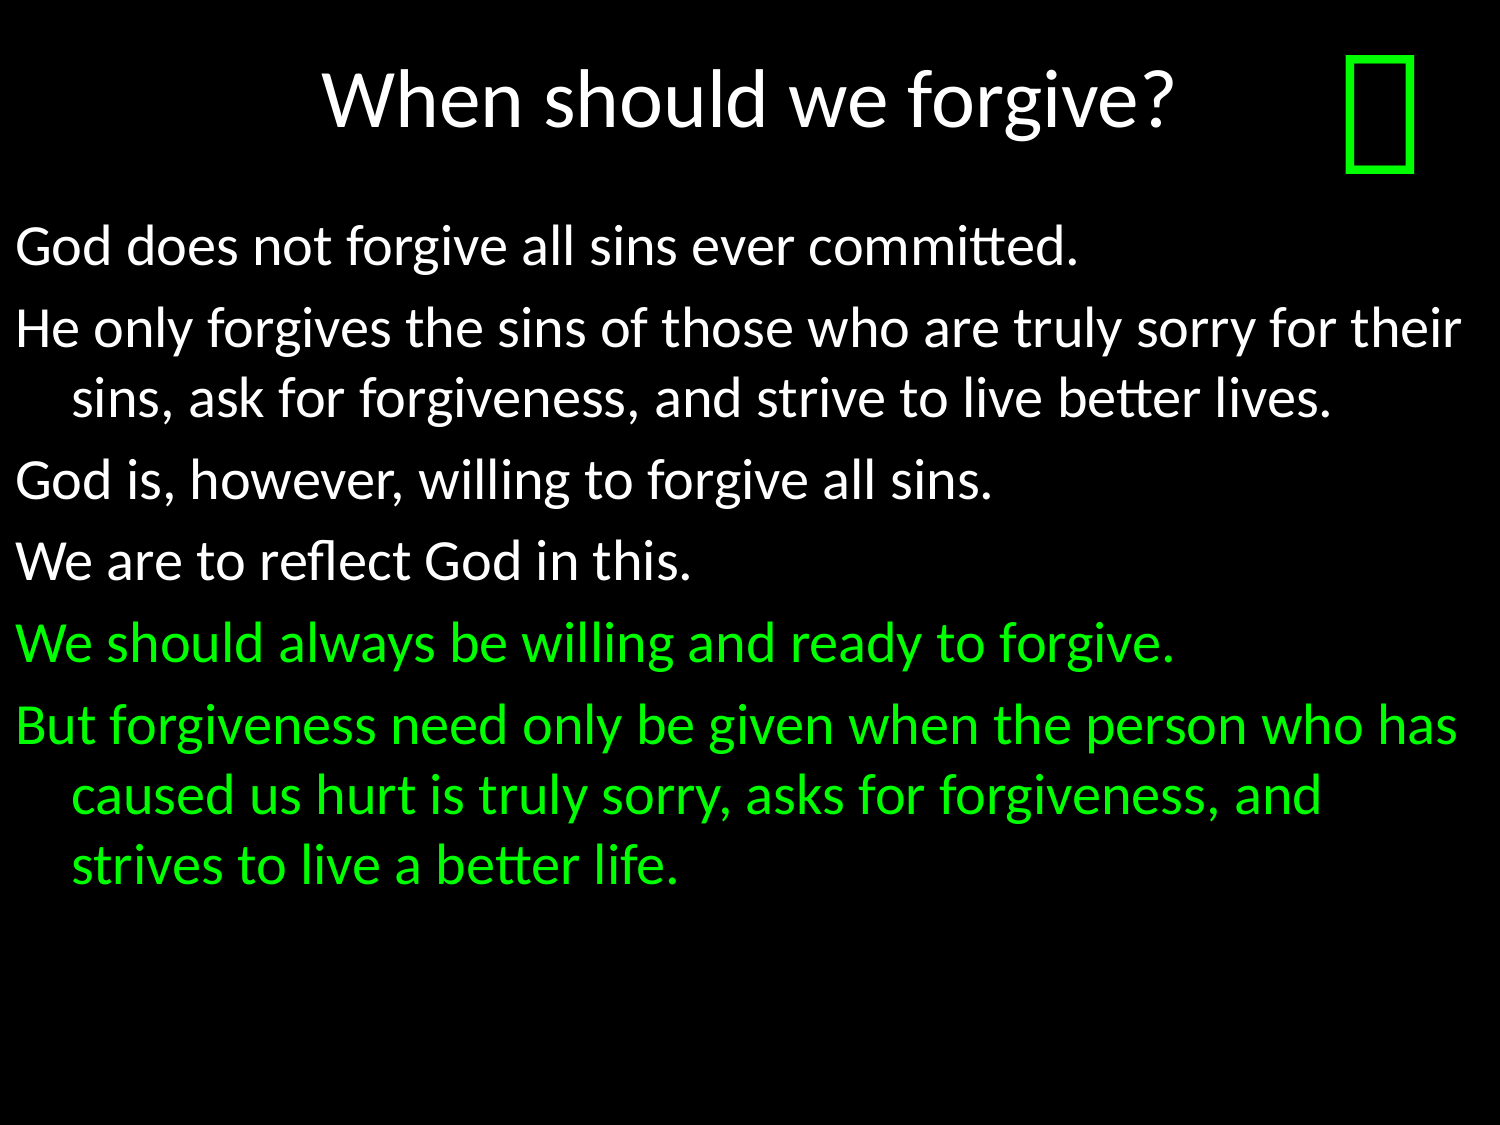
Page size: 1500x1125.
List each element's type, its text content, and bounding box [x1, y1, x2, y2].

list God does not forgive all sins ever committed. He only forgives the sins of those who are truly sorry for their sins, ask for forgiveness, and strive to live better lives. God is, however, willing to forgive all sins. We are to reflect God in this. We should always be willing and ready to forgive. But forgiveness need only be given when the person who has caused us hurt is truly sorry, asks for forgiveness, and strives to live a better life. [0, 200, 1500, 1125]
title When should we forgive? [0, 0, 1261, 188]
text_box  [1261, 0, 1500, 215]
